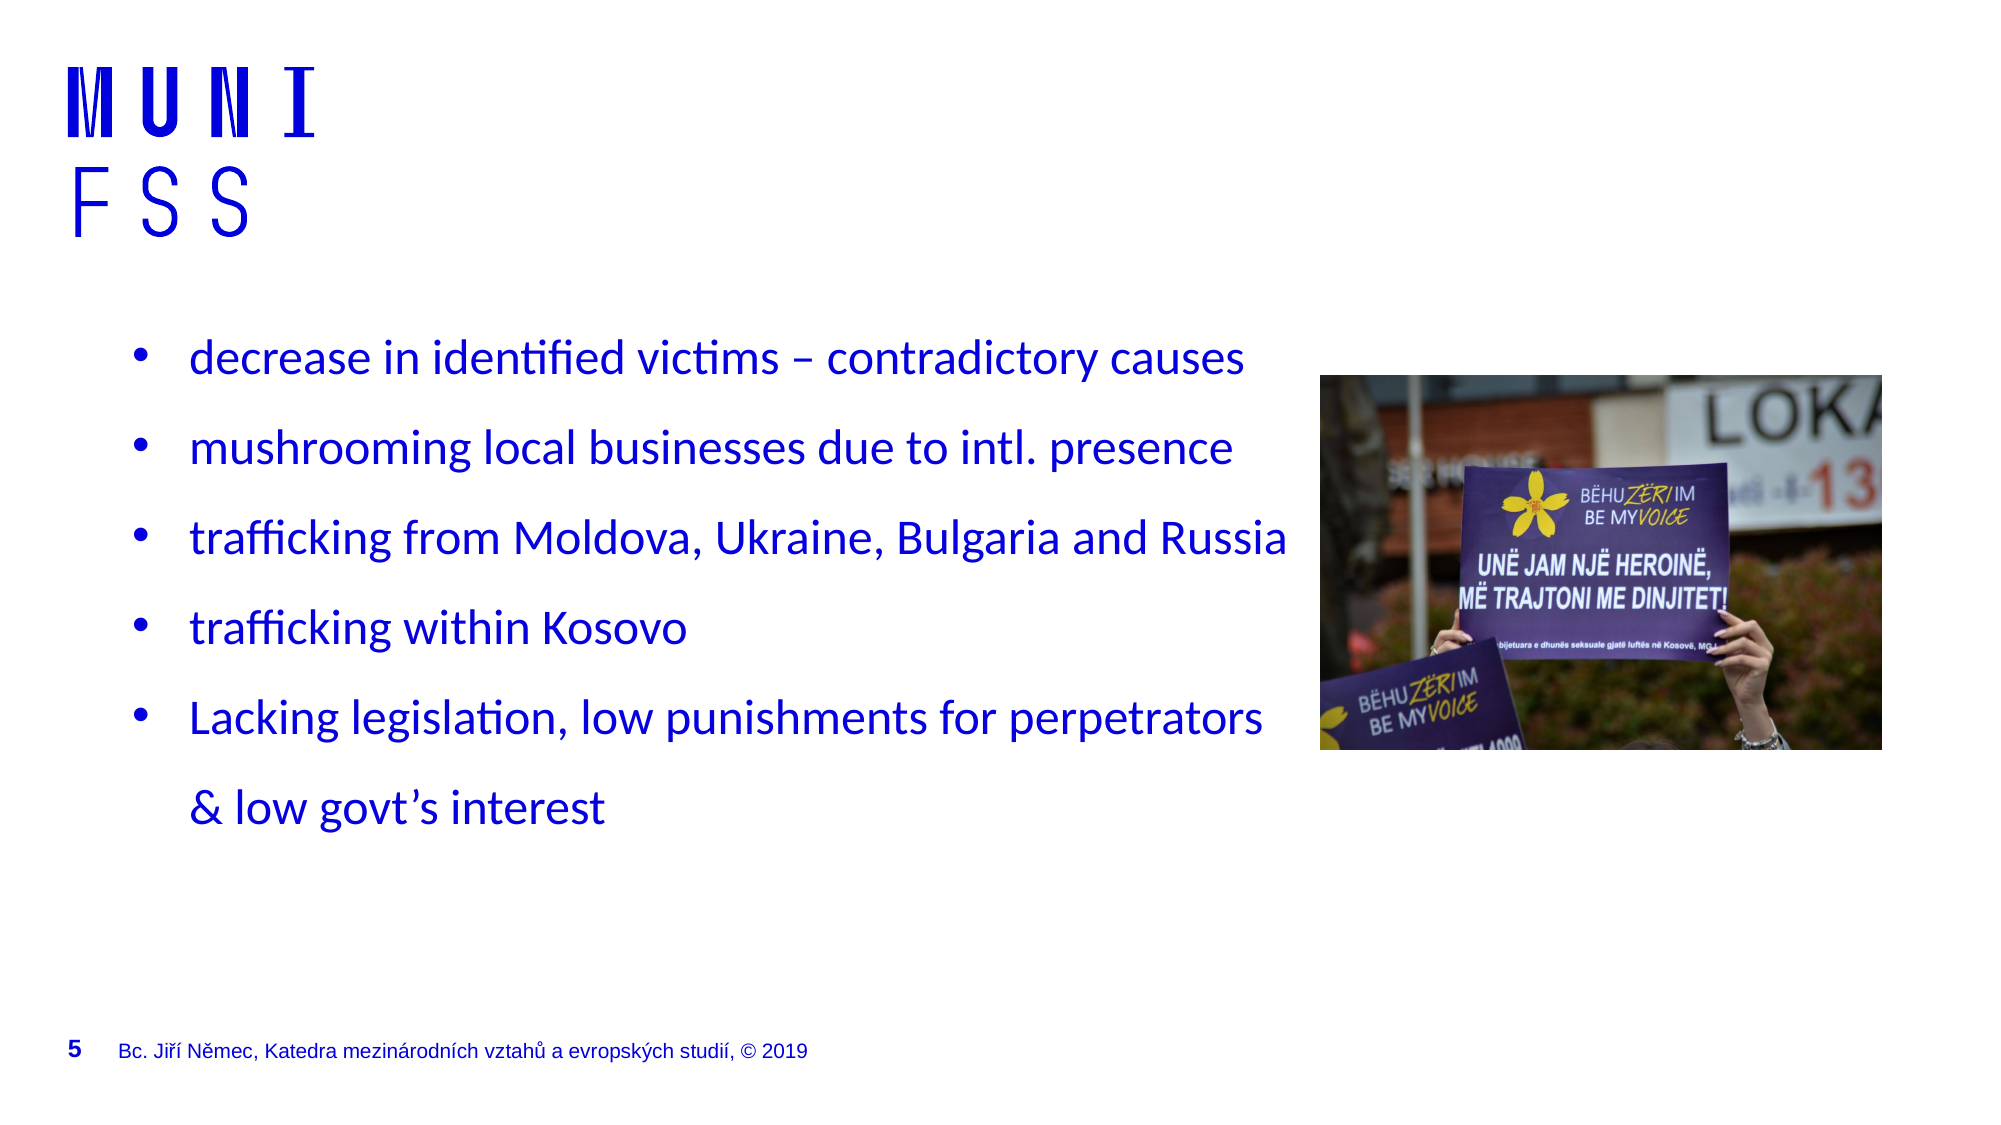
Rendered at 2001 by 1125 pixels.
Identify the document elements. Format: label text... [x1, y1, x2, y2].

picture [1319, 375, 1883, 750]
slide_number 5 [67, 1021, 119, 1063]
text_box decrease in identified victims – contradictory causes mushrooming local businesses due to intl. presence trafficking from Moldova, Ukraine, Bulgaria and Russia trafficking within Kosovo Lacking legislation, low punishments for perpetrators & low govt’s interest [118, 286, 1313, 842]
footer Bc. Jiří Němec, Katedra mezinárodních vztahů a evropských studií, © 2019 [119, 1021, 1418, 1063]
